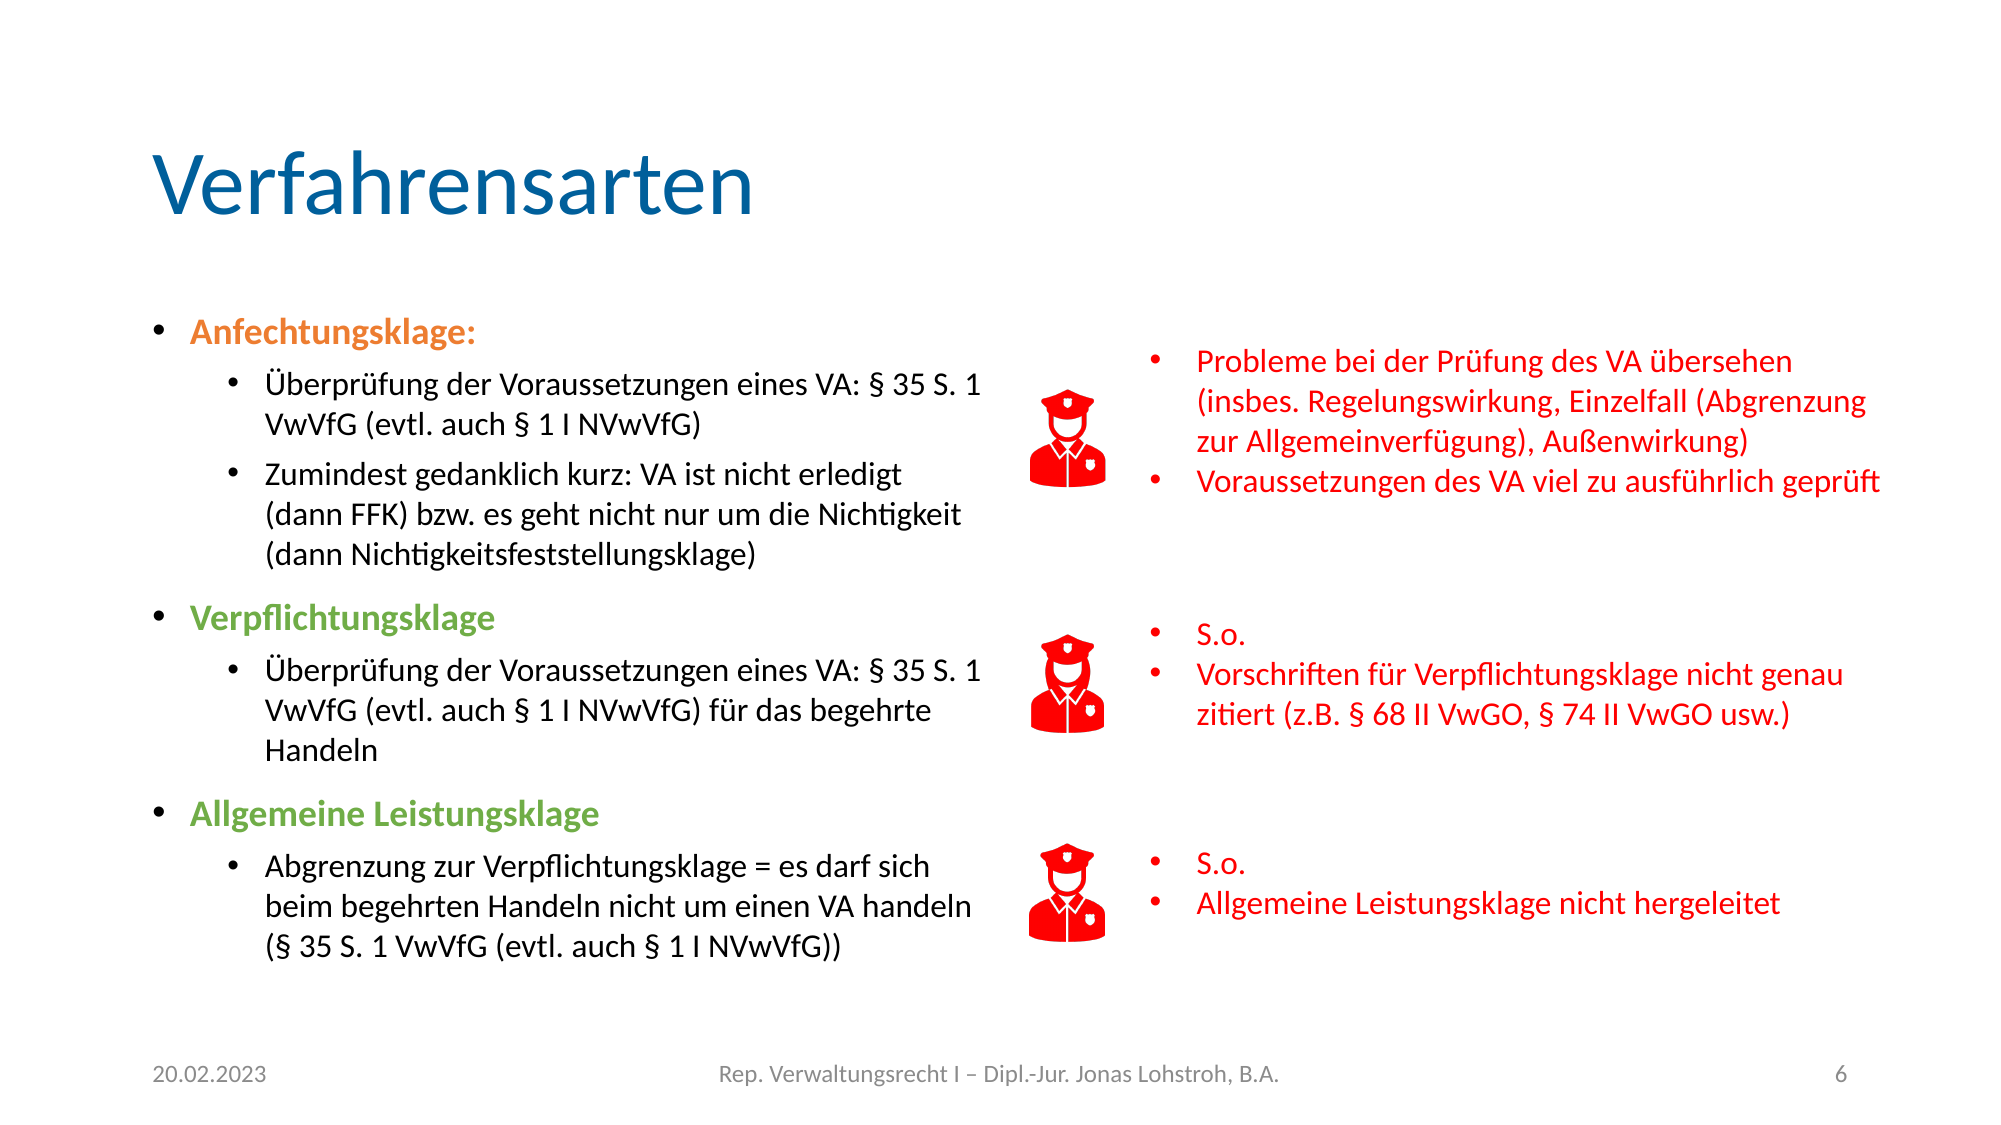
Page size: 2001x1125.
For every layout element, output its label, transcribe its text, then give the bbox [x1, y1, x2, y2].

slide_number 6 [1412, 1042, 1863, 1103]
text_box S.o. Allgemeine Leistungsklage nicht hergeleitet [1134, 833, 1897, 929]
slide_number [137, 1042, 588, 1103]
picture [1011, 630, 1124, 742]
title Verfahrensarten [137, 92, 1863, 278]
picture [1011, 385, 1124, 497]
footer Rep. Verwaltungsrecht I – Dipl.-Jur. Jonas Lohstroh, B.A. [662, 1042, 1338, 1103]
text_box S.o. Vorschriften für Verpflichtungsklage nicht genau zitiert (z.B. § 68 II VwGO, § 74 II VwGO usw.) [1134, 604, 1897, 740]
picture [1010, 839, 1124, 951]
list Anfechtungsklage: Überprüfung der Voraussetzungen eines VA: § 35 S. 1 VwVfG (evtl. auch § 1 I NVwVfG) Zumindest gedanklich kurz: VA ist nicht erledigt (dann FFK) bzw. es geht nicht nur um die Nichtigkeit (dann Nichtigkeitsfeststellungsklage) Verpflichtungsklage Überprüfung der Voraussetzungen eines VA: § 35 S. 1 VwVfG (evtl. auch § 1 I NVwVfG) für das begehrte Handeln Allgemeine Leistungsklage Abgrenzung zur Verpflichtungsklage = es darf sich beim begehrten Handeln nicht um einen VA handeln (§ 35 S. 1 VwVfG (evtl. auch § 1 I NVwVfG)) [137, 299, 1000, 1014]
text_box Probleme bei der Prüfung des VA übersehen (insbes. Regelungswirkung, Einzelfall (Abgrenzung zur Allgemeinverfügung), Außenwirkung) Voraussetzungen des VA viel zu ausführlich geprüft [1134, 332, 1897, 507]
